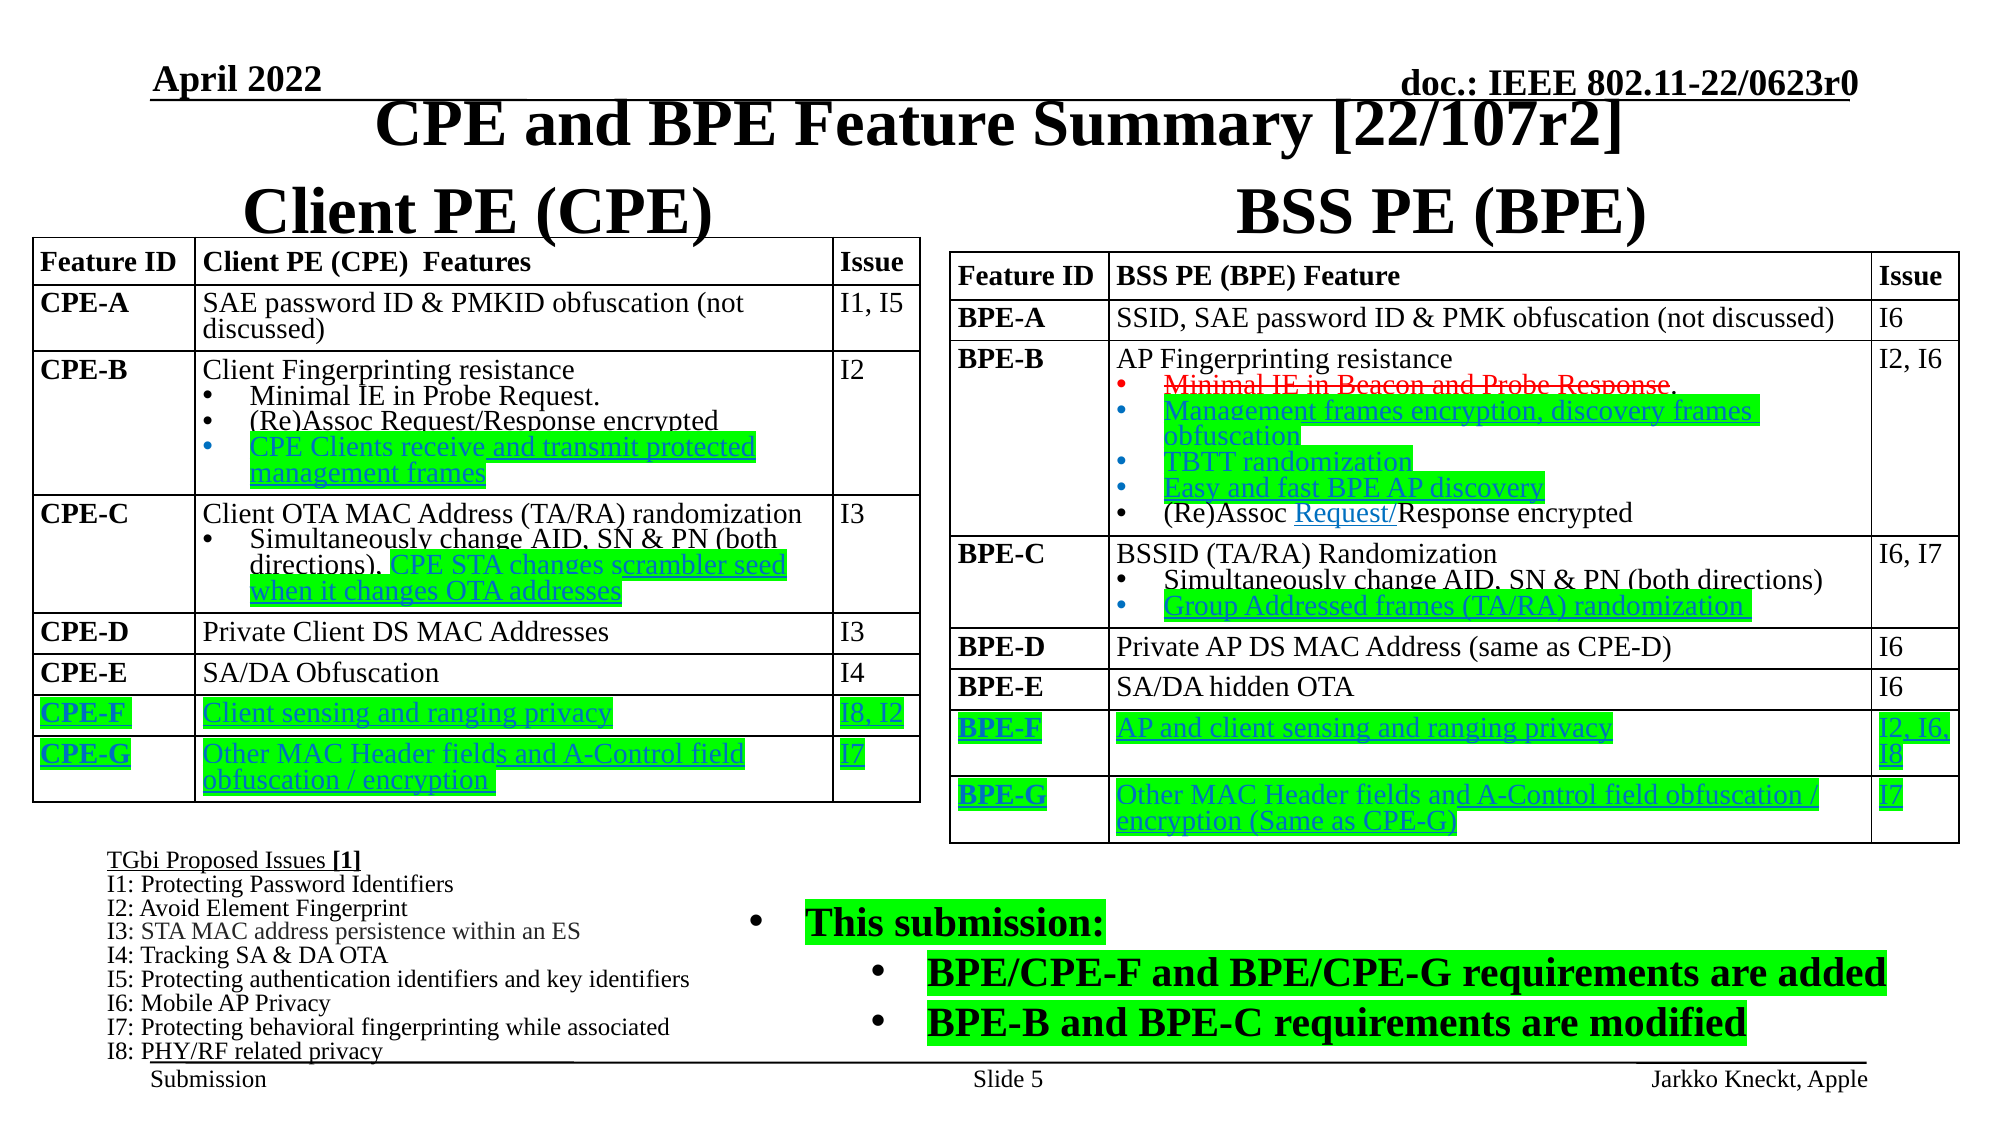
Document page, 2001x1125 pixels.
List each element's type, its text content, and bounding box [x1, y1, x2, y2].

table_cell BPE-G [951, 777, 1108, 842]
table_cell Client OTA MAC Address (TA/RA) randomization Simultaneously change AID, SN & PN (both directions), CPE STA changes scrambler seed when it changes OTA addresses [196, 496, 832, 612]
table_cell I6, I7 [1872, 537, 1958, 627]
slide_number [152, 54, 563, 100]
table_cell BPE-D [951, 629, 1108, 668]
table_cell BPE-E [951, 670, 1108, 709]
table_cell BPE-A [951, 301, 1108, 340]
table_cell SA/DA Obfuscation [196, 655, 832, 694]
table_cell Other MAC Header fields and A-Control field obfuscation / encryption [196, 737, 832, 801]
table_cell I8, I2 [834, 696, 919, 735]
table_cell Private AP DS MAC Address (same as CPE-D) [1110, 629, 1871, 668]
table_cell Other MAC Header fields and A-Control field obfuscation / encryption (Same as CPE-G) [1110, 777, 1871, 842]
table_cell AP and client sensing and ranging privacy [1110, 711, 1871, 775]
text_box TGbi Proposed Issues [1] I1: Protecting Password Identifiers I2: Avoid Element Fingerprint I3: STA MAC address persistence within an ESS I4: Tracking SA & DA OTA I5: Protecting authentication identifiers and key identifiers I6: Mobile AP Privacy I7: Protecting behavioral fingerprinting while associated I8: PHY/RF related privacy [92, 841, 706, 1072]
list Client PE (CPE) [36, 149, 921, 237]
title CPE and BPE Feature Summary [22/107r2] [99, 24, 1901, 213]
table_cell I3 [834, 614, 919, 653]
table_cell AP Fingerprinting resistance Minimal IE in Beacon and Probe Response. Management frames encryption, discovery frames obfuscation TBTT randomization Easy and fast BPE AP discovery (Re)Assoc Request/Response encrypted [1110, 341, 1871, 535]
table_cell I3 [834, 496, 919, 612]
table_cell I2 [834, 352, 919, 494]
table_cell SAE password ID & PMKID obfuscation (not discussed) [196, 286, 832, 350]
table_cell Client Fingerprinting resistance Minimal IE in Probe Request. (Re)Assoc Request/Response encrypted CPE Clients receive and transmit protected management frames [196, 352, 832, 494]
slide_number Slide 5 [950, 1061, 1067, 1123]
table_cell CPE-C [34, 496, 194, 612]
table_cell CPE-A [34, 286, 194, 350]
table_cell SA/DA hidden OTA [1110, 670, 1871, 709]
table_cell I7 [1872, 777, 1958, 842]
table_cell Client sensing and ranging privacy [196, 696, 832, 735]
table_cell I6 [1872, 670, 1958, 709]
footer Jarkko Kneckt, Apple [1234, 1061, 1869, 1093]
table_cell I7 [834, 737, 919, 801]
table_cell BPE-F [951, 711, 1108, 775]
table_cell BPE-B [951, 341, 1108, 535]
table_cell CPE-F [34, 696, 194, 735]
table_cell Private Client DS MAC Addresses [196, 614, 832, 653]
table_cell CPE-G [34, 737, 194, 801]
table_cell I4 [834, 655, 919, 694]
table_cell I2, I6, I8 [1872, 711, 1958, 775]
text_box This submission: BPE/CPE-F and BPE/CPE-G requirements are added BPE-B and BPE-C requirements are modified [734, 887, 1913, 1053]
table_cell CPE-D [34, 614, 194, 653]
table_cell BSSID (TA/RA) Randomization Simultaneously change AID, SN & PN (both directions) Group Addressed frames (TA/RA) randomization [1110, 537, 1871, 627]
table_cell SSID, SAE password ID & PMK obfuscation (not discussed) [1110, 301, 1871, 340]
table_cell I6 [1872, 629, 1958, 668]
list BSS PE (BPE) [999, 149, 1885, 251]
table_cell I2, I6 [1872, 341, 1958, 535]
table_header Feature ID [34, 238, 194, 284]
table_cell I1, I5 [834, 286, 919, 350]
table_cell CPE-E [34, 655, 194, 694]
table_header Feature ID [951, 253, 1108, 299]
table_cell I6 [1872, 301, 1958, 340]
table_header Issue [1872, 253, 1958, 299]
table_cell CPE-B [34, 352, 194, 494]
table_header Client PE (CPE) Features [196, 238, 832, 284]
table_header BSS PE (BPE) Feature [1110, 253, 1871, 299]
table_cell BPE-C [951, 537, 1108, 627]
table_header Issue [834, 238, 919, 284]
